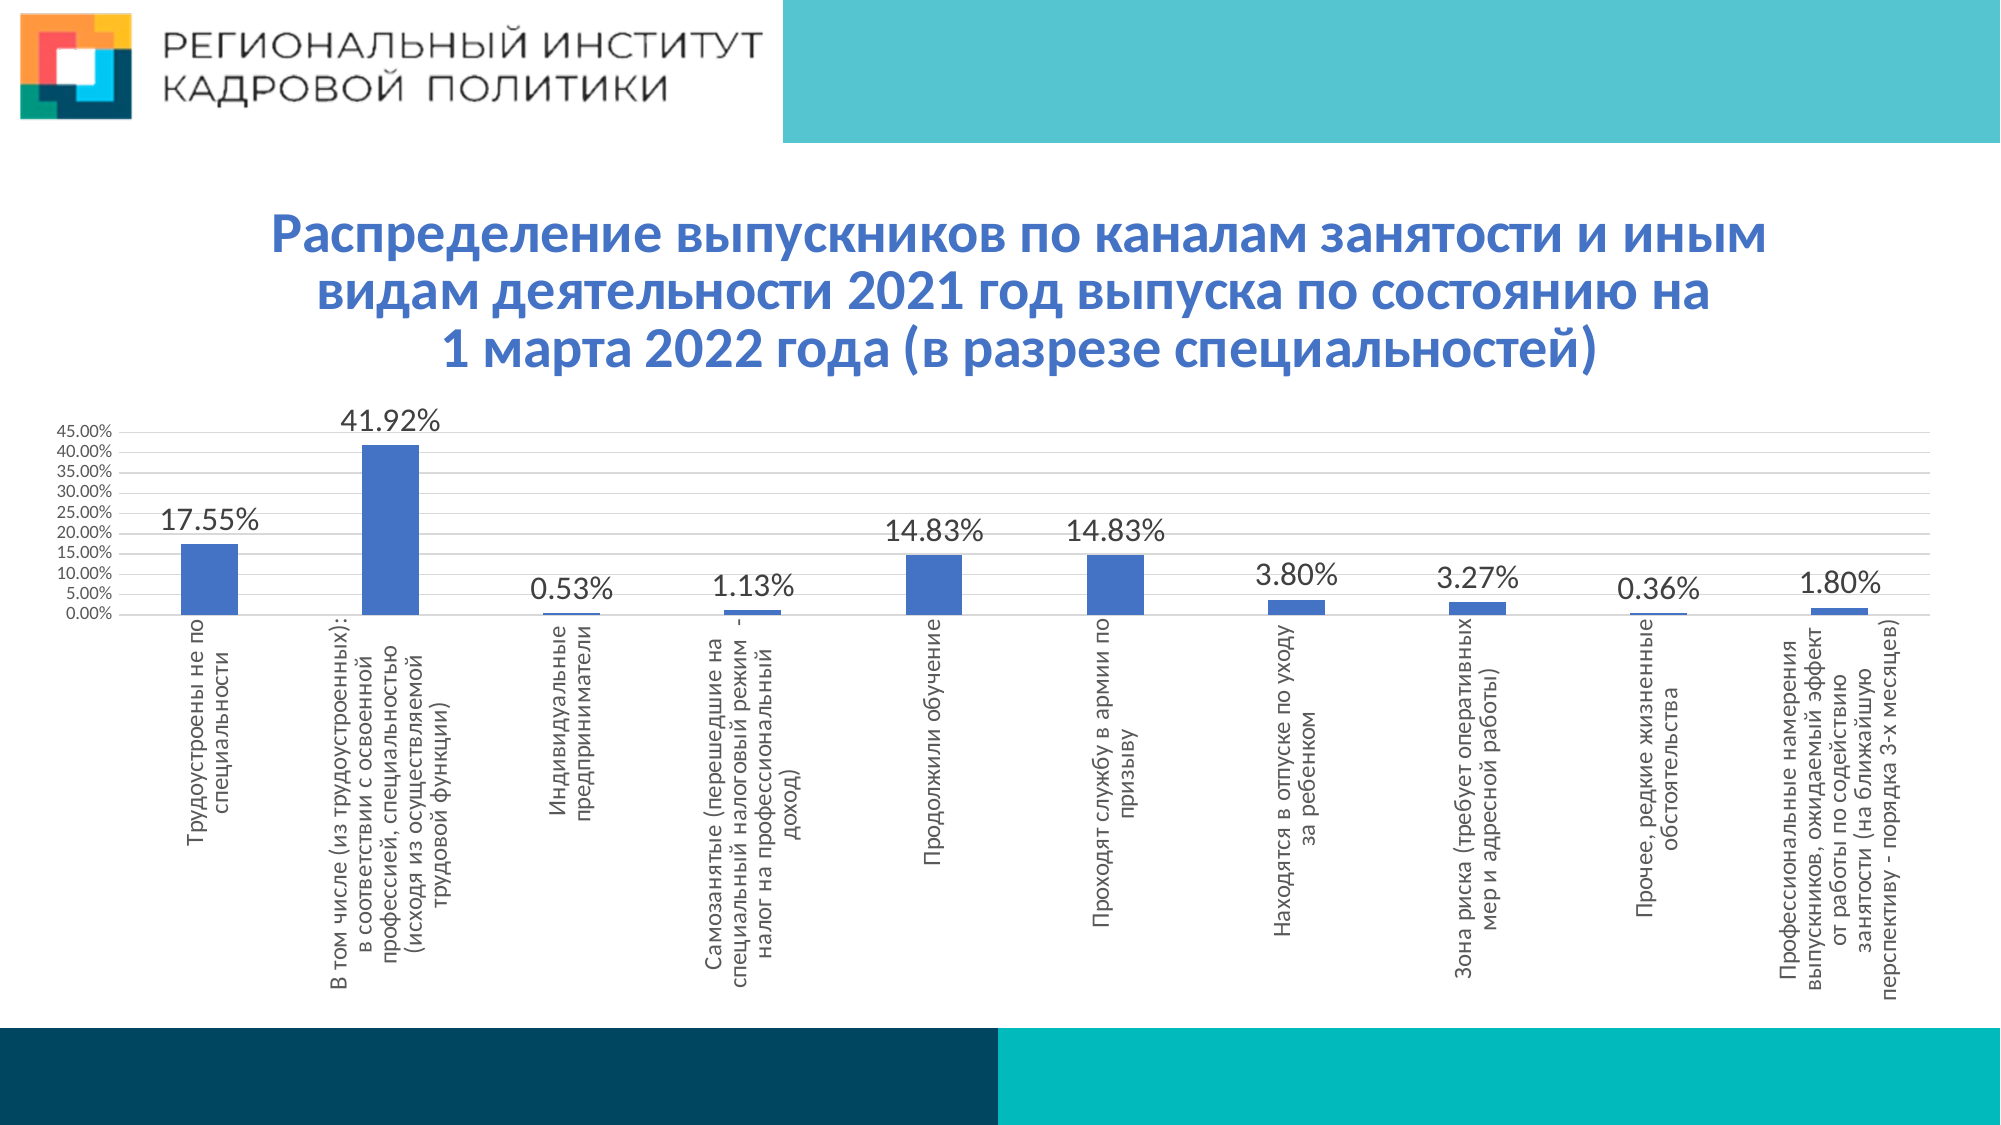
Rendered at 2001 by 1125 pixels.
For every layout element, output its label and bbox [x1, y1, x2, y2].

chart [17, 184, 1970, 1002]
picture [0, 0, 2000, 143]
picture [999, 1028, 2000, 1125]
